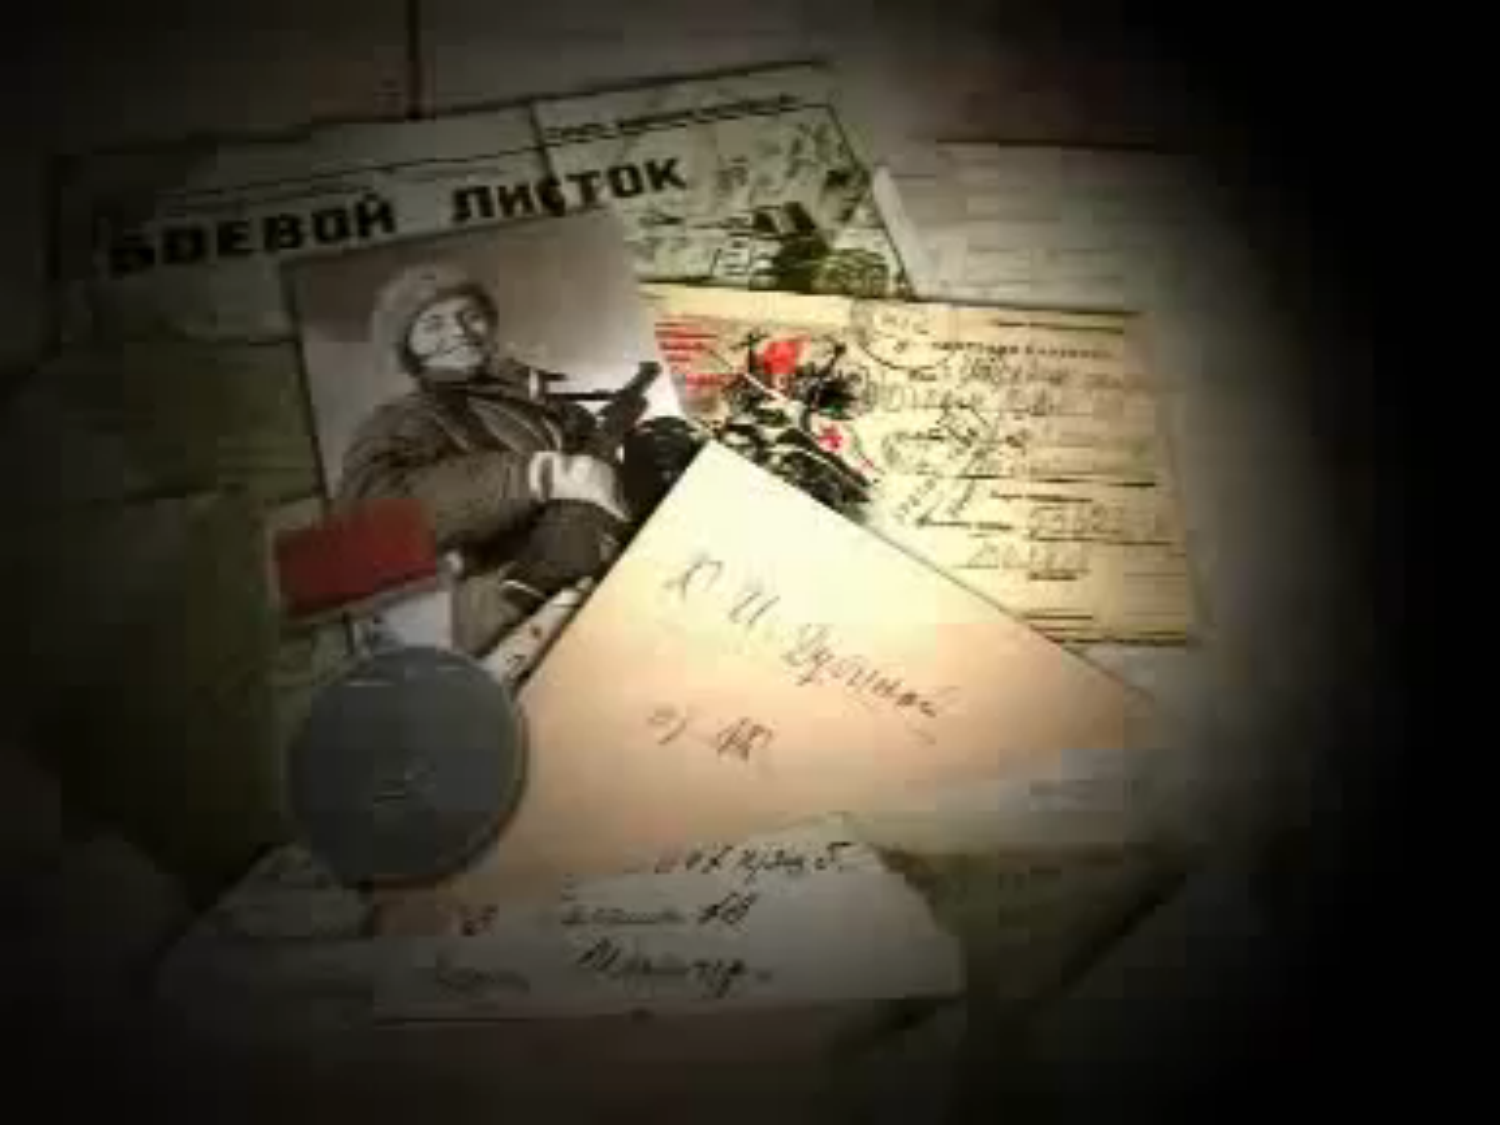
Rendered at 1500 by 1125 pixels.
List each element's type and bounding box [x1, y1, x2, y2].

text_box [0, 0, 1500, 1125]
